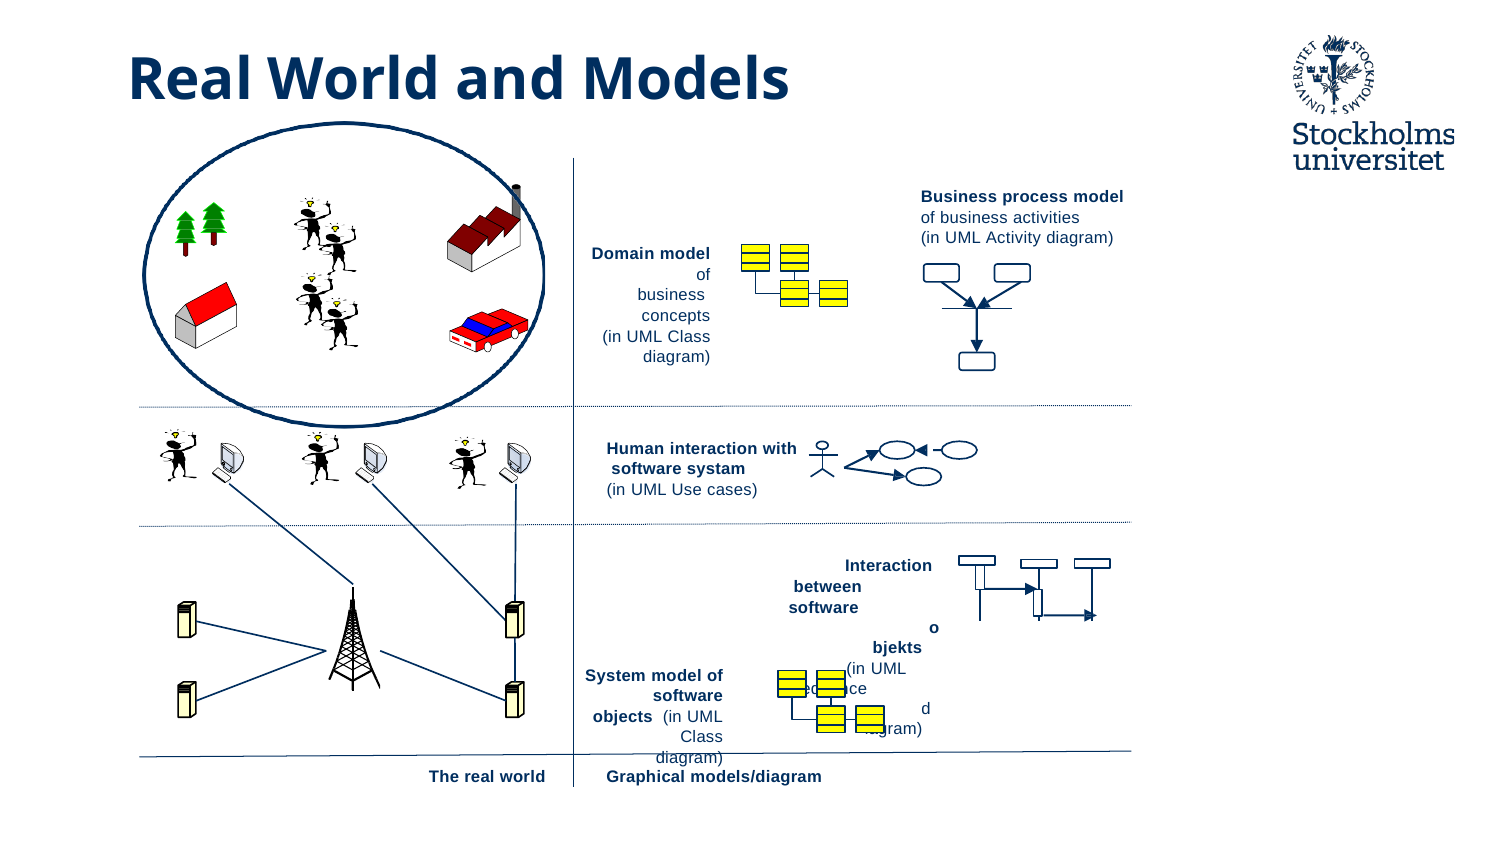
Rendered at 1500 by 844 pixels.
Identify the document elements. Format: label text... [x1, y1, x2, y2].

text_box [191, 603, 196, 637]
text_box [519, 683, 524, 717]
text_box [1074, 559, 1111, 568]
text_box [505, 605, 519, 638]
text_box [180, 681, 196, 685]
text_box [777, 679, 806, 689]
text_box [923, 264, 960, 282]
text_box [977, 280, 1022, 308]
text_box [816, 725, 845, 733]
text_box [819, 299, 848, 307]
text_box [994, 264, 1031, 282]
text_box [178, 694, 190, 718]
text_box [970, 308, 984, 352]
text_box [940, 281, 977, 308]
text_box [819, 280, 848, 288]
text_box [506, 694, 518, 718]
text_box [906, 467, 942, 486]
text_box [741, 253, 770, 263]
text_box [741, 244, 770, 252]
text_box [341, 649, 351, 656]
text_box [328, 599, 381, 691]
text_box [505, 685, 519, 718]
text_box [780, 280, 809, 288]
text_box [975, 565, 985, 590]
text_box [959, 556, 995, 565]
text_box [780, 299, 809, 307]
text_box [508, 602, 524, 606]
text_box [879, 441, 915, 459]
text_box [1021, 559, 1057, 569]
text_box Business process model of business activities (in UML Activity diagram) [918, 185, 1126, 248]
text_box [508, 681, 524, 685]
text_box [844, 466, 906, 482]
text_box [780, 289, 809, 298]
text_box System model of software objects (in UML Class diagram) [582, 754, 724, 767]
text_box [338, 610, 367, 670]
text_box [741, 264, 770, 271]
text_box [142, 121, 546, 489]
text_box The real world [426, 765, 548, 786]
text_box [353, 665, 370, 678]
text_box [1033, 589, 1043, 617]
text_box [755, 270, 781, 294]
text_box Human interaction with software systam (in UML Use cases) [604, 437, 799, 500]
text_box [942, 441, 978, 459]
text_box [914, 443, 928, 457]
text_box [816, 690, 845, 697]
text_box [354, 649, 364, 656]
text_box Graphical models/diagram [604, 765, 825, 786]
text_box [780, 253, 809, 263]
text_box [855, 706, 884, 714]
text_box [336, 665, 352, 678]
text_box [816, 715, 845, 724]
title Real World and Models [125, 41, 880, 183]
text_box [816, 441, 829, 450]
text_box [519, 603, 524, 638]
text_box [984, 582, 1038, 596]
text_box [191, 683, 196, 717]
text_box [506, 614, 517, 638]
text_box [1043, 609, 1097, 622]
text_box [791, 696, 817, 720]
text_box [780, 244, 809, 252]
text_box [780, 264, 809, 271]
text_box [178, 685, 191, 718]
text_box [845, 450, 880, 467]
picture [1293, 35, 1455, 170]
text_box [777, 690, 806, 697]
text_box [178, 610, 190, 614]
text_box [777, 670, 806, 678]
text_box [819, 289, 848, 298]
text_box [178, 614, 190, 638]
text_box [816, 670, 845, 678]
text_box [855, 725, 884, 733]
text_box [178, 605, 191, 638]
text_box [816, 706, 845, 714]
text_box System model of software objects (in UML Class diagram) [582, 664, 724, 754]
text_box [855, 715, 884, 724]
text_box Interaction between software objekts (in UML Sequence diagram) [786, 554, 936, 739]
text_box [959, 352, 995, 371]
text_box [816, 679, 845, 689]
text_box [506, 690, 518, 694]
text_box [178, 690, 190, 694]
text_box [180, 602, 196, 606]
text_box Domain model of business concepts (in UML Class diagram) [588, 242, 712, 366]
